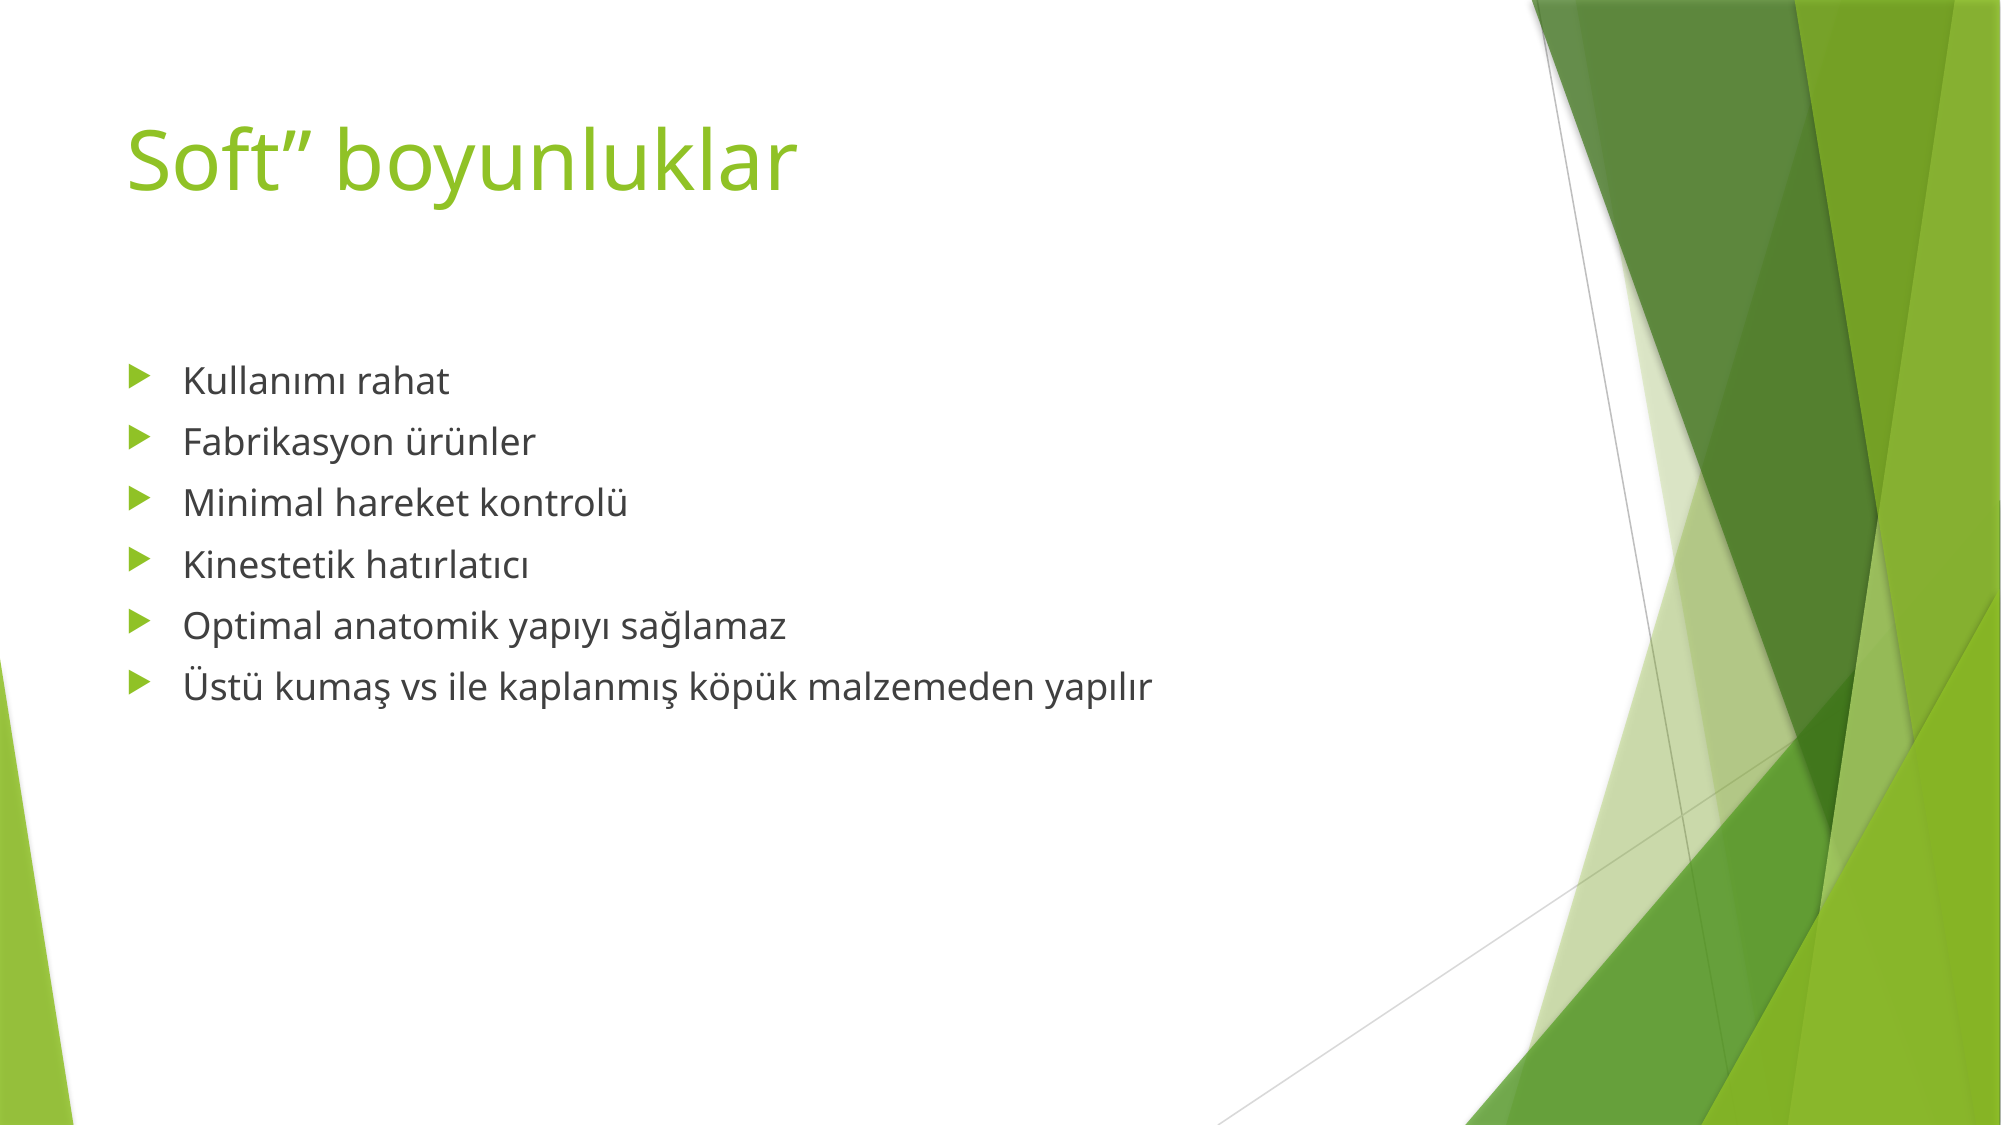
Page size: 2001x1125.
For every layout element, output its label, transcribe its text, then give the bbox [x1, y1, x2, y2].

list Kullanımı rahat Fabrikasyon ürünler Minimal hareket kontrolü Kinestetik hatırlatıcı Optimal anatomik yapıyı sağlamaz Üstü kumaş vs ile kaplanmış köpük malzemeden yapılır [111, 354, 1522, 992]
title Soft” boyunluklar [111, 99, 1522, 317]
